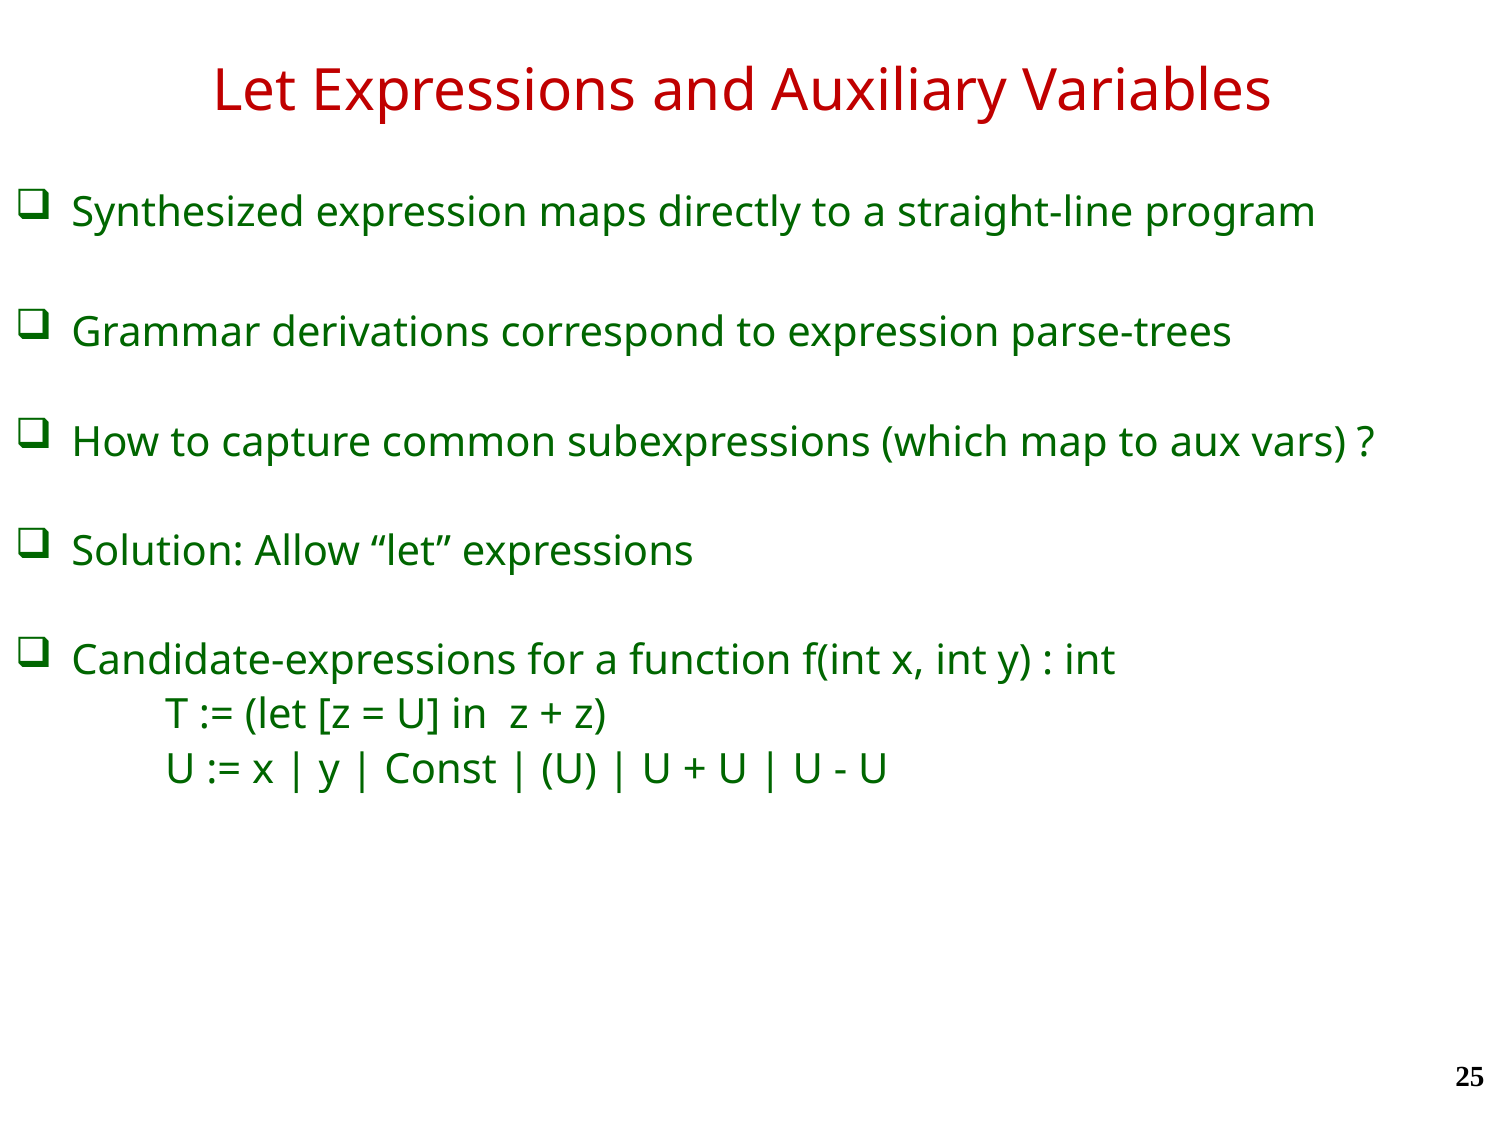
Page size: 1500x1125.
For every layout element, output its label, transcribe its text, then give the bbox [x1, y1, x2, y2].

slide_number 25 [1187, 1049, 1500, 1125]
title Let Expressions and Auxiliary Variables [99, 37, 1386, 138]
list Synthesized expression maps directly to a straight-line program Grammar derivations correspond to expression parse-trees How to capture common subexpressions (which map to aux vars) ? Solution: Allow “let” expressions Candidate-expressions for a function f(int x, int y) : int T := (let [z = U] in z + z) U := x | y | Const | (U) | U + U | U - U [0, 187, 1500, 1125]
